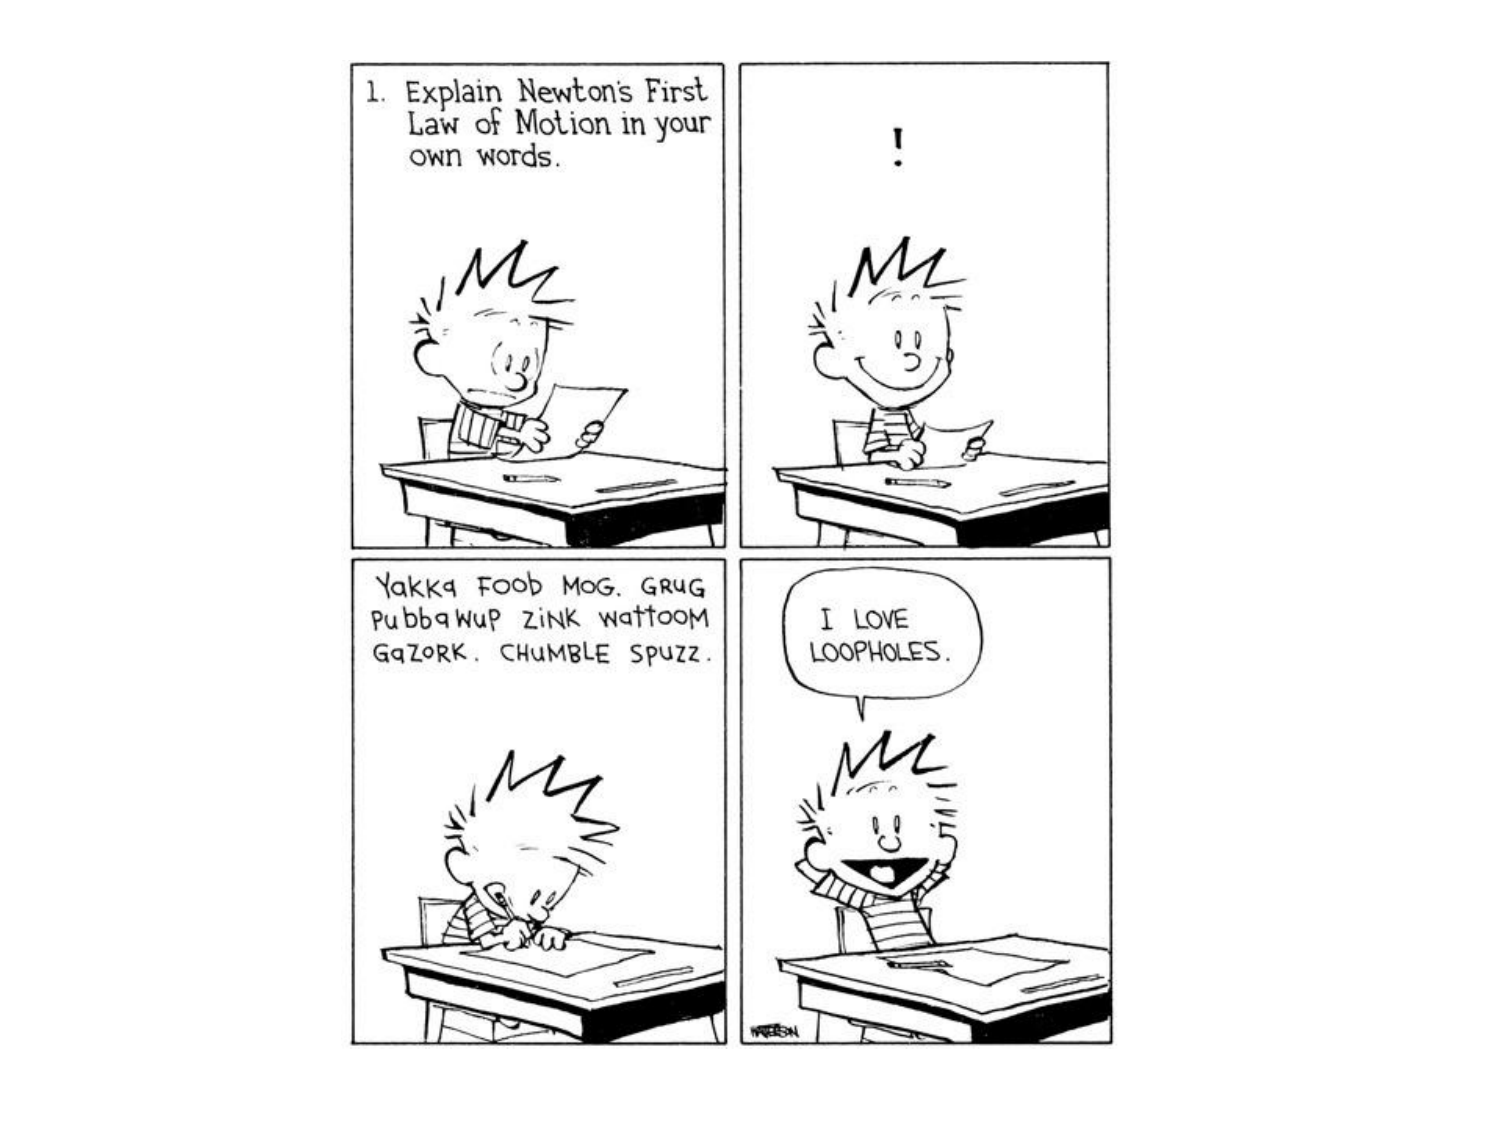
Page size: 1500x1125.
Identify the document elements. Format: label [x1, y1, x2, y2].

picture [341, 60, 1122, 1049]
